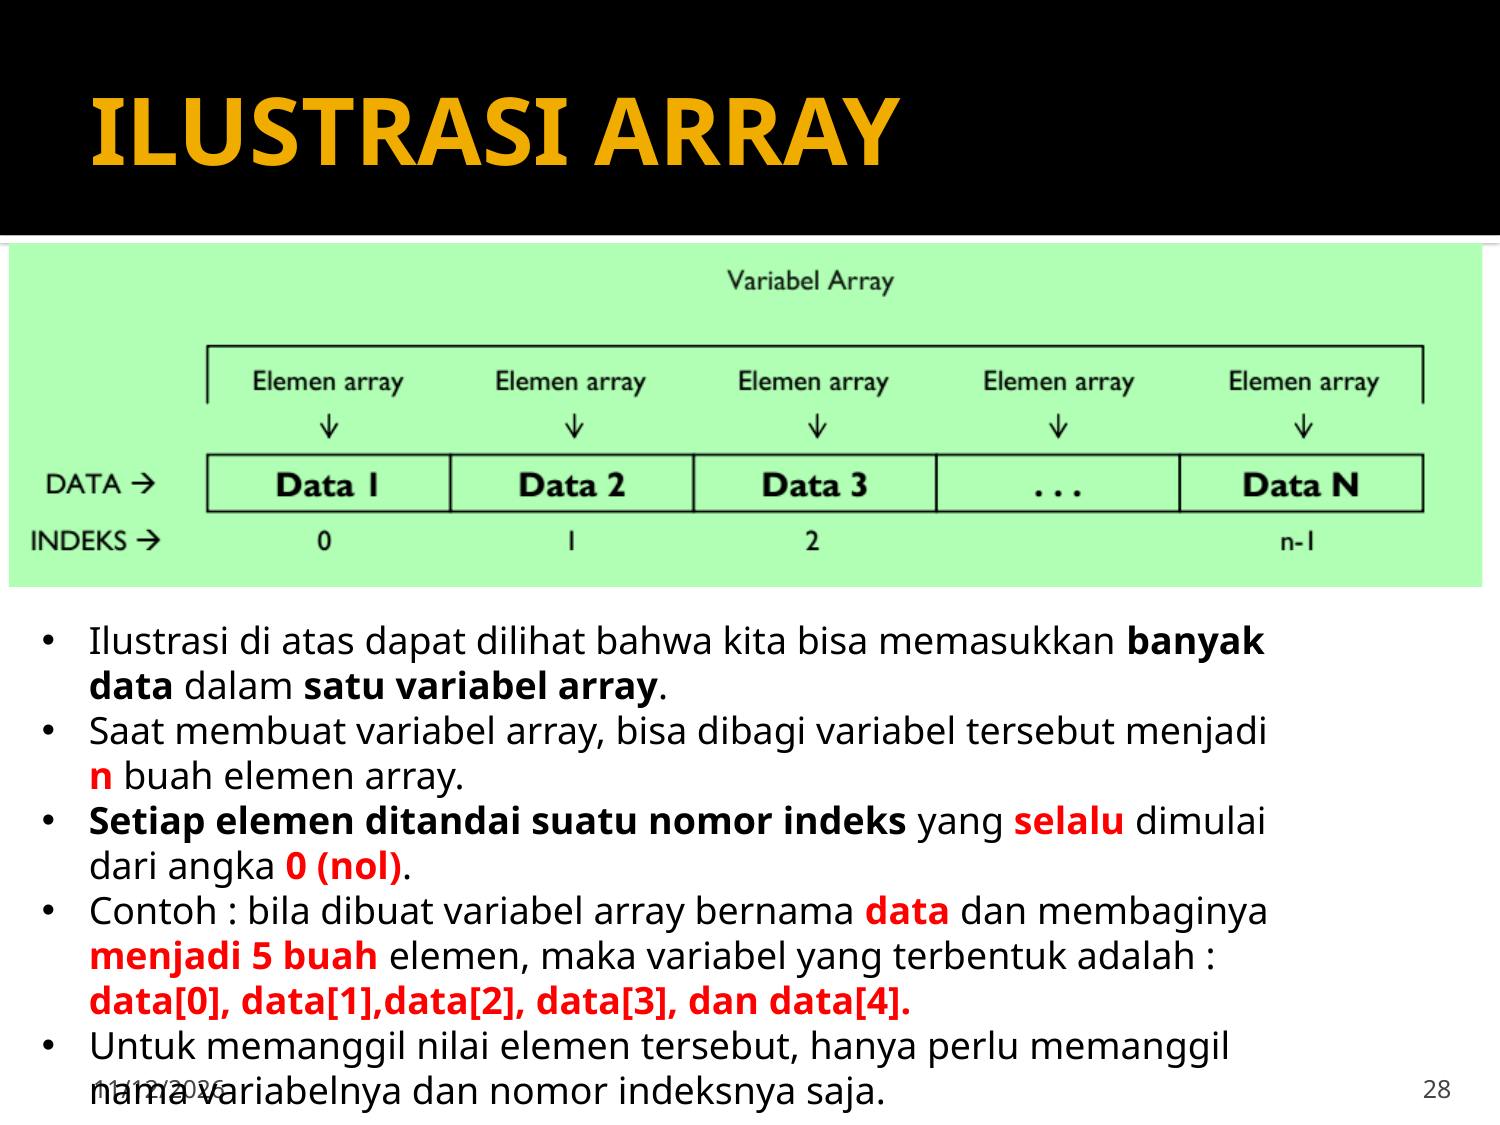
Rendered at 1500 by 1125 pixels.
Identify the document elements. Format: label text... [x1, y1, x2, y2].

title ILUSTRASI ARRAY [75, 24, 1425, 231]
slide_number 15-Sep-19 [75, 1062, 425, 1108]
slide_number 28 [1345, 1062, 1467, 1108]
text_box Ilustrasi di atas dapat dilihat bahwa kita bisa memasukkan banyak data dalam satu variabel array. Saat membuat variabel array, bisa dibagi variabel tersebut menjadi n buah elemen array. Setiap elemen ditandai suatu nomor indeks yang selalu dimulai dari angka 0 (nol). Contoh : bila dibuat variabel array bernama data dan membaginya menjadi 5 buah elemen, maka variabel yang terbentuk adalah : data[0], data[1],data[2], data[3], dan data[4]. Untuk memanggil nilai elemen tersebut, hanya perlu memanggil nama variabelnya dan nomor indeksnya saja. [27, 609, 1313, 1120]
picture [8, 243, 1483, 587]
